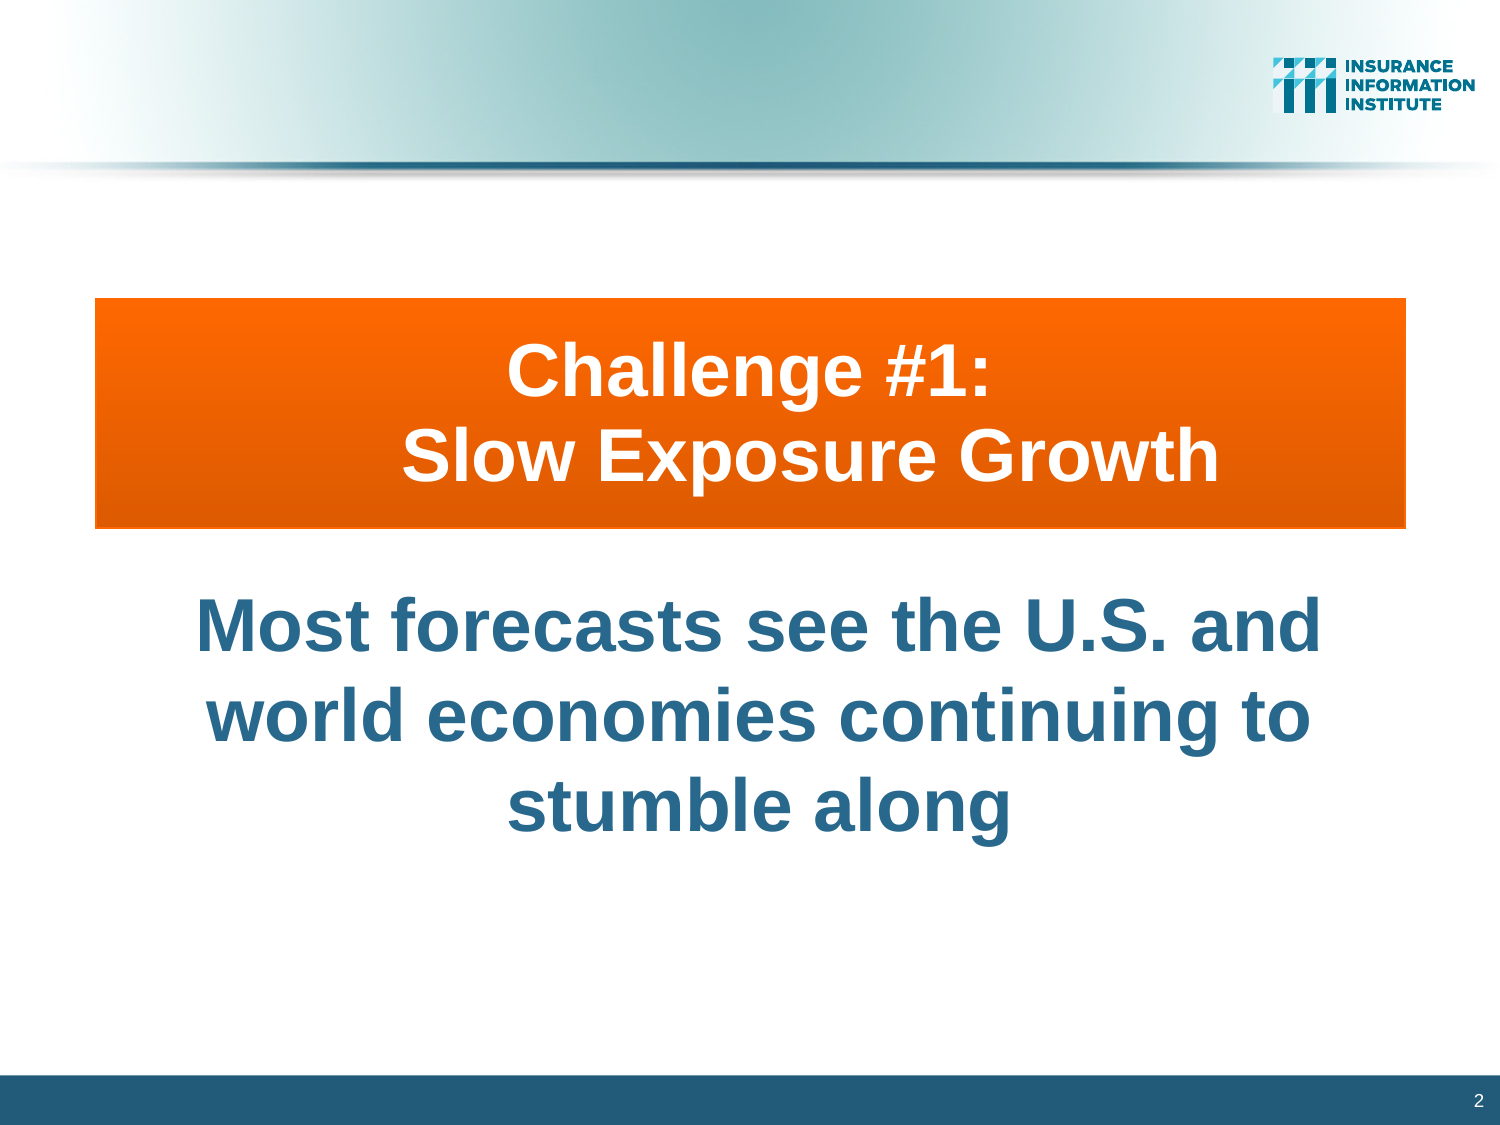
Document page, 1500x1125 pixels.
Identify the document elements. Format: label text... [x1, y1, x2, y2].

text_box [0, 1075, 1500, 1125]
text_box Most forecasts see the U.S. and world economies continuing to stumble along [109, 568, 1411, 854]
text_box 2 [1410, 1091, 1485, 1111]
picture [0, 0, 1500, 189]
title Challenge #1: Slow Exposure Growth [95, 298, 1406, 529]
